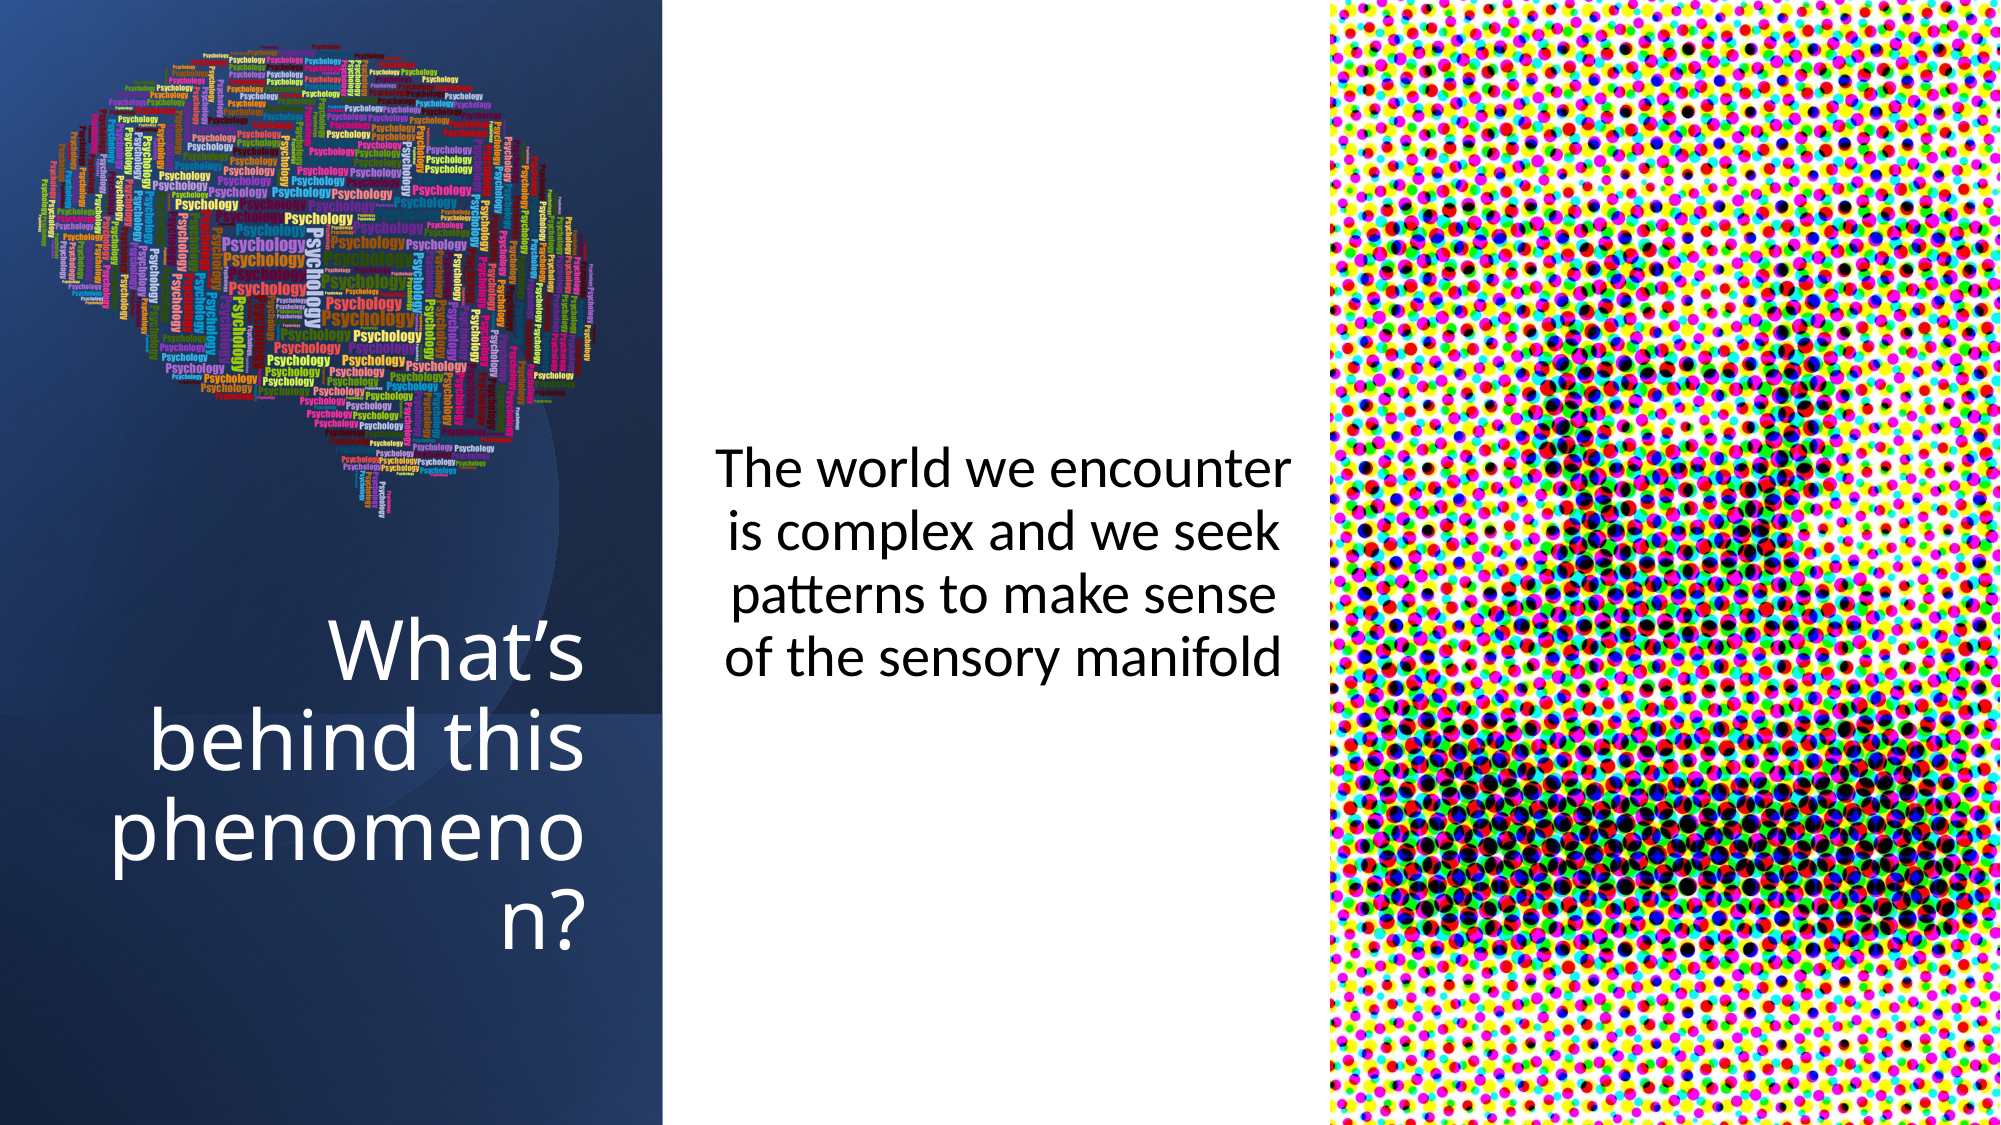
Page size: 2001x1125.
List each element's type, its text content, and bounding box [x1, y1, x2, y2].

picture [38, 44, 596, 518]
text_box [0, 0, 663, 1125]
list The world we encounter is complex and we seek patterns to make sense of the sensory manifold [700, 44, 1308, 1082]
text_box What’s behind this phenomenon? [76, 419, 602, 976]
picture [1330, 0, 2000, 1125]
text_box [663, 0, 1330, 1125]
